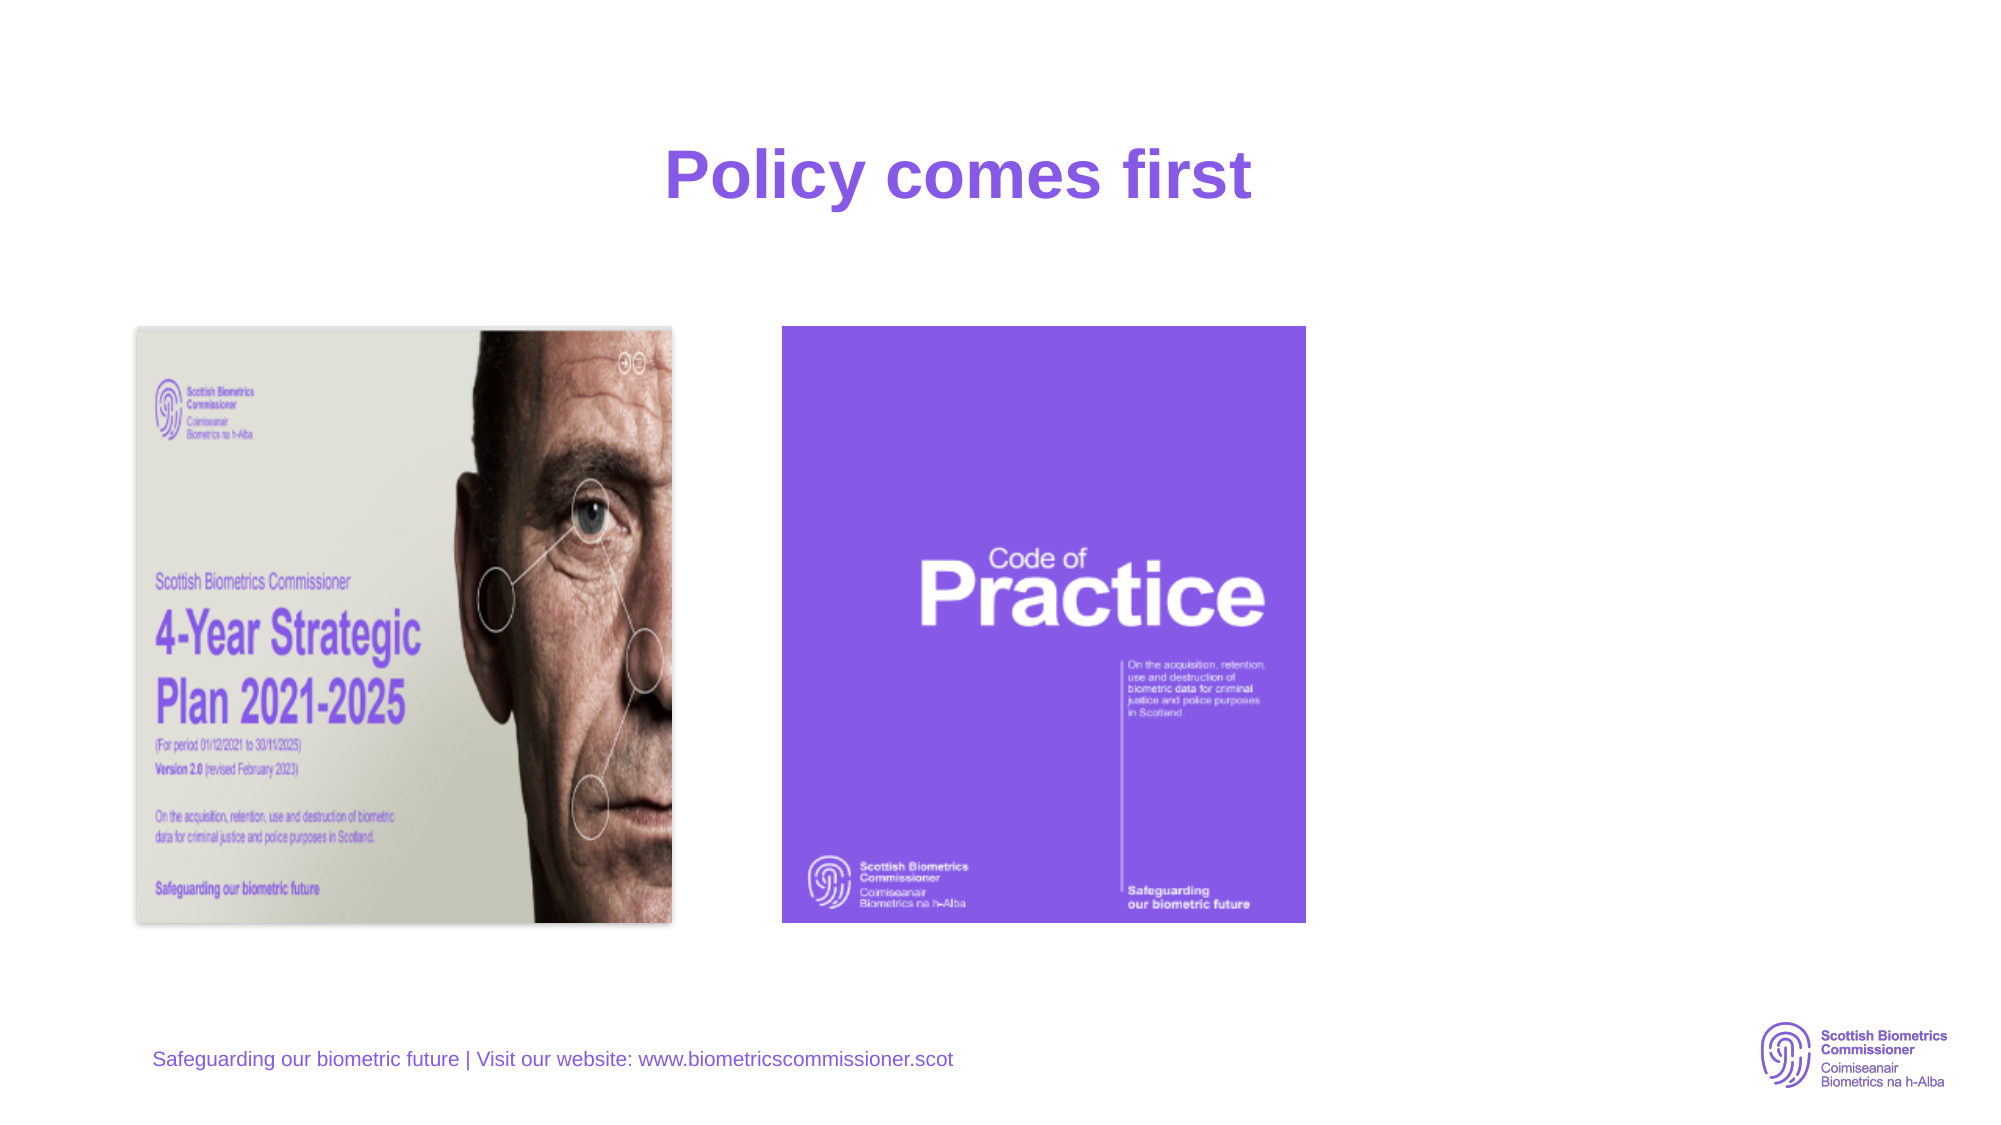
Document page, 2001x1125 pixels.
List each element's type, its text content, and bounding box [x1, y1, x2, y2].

footer Safeguarding our biometric future | Visit our website: www.biometricscommissioner.scot [137, 1027, 1762, 1088]
picture [782, 326, 1306, 923]
title Policy comes first [137, 131, 1780, 221]
picture [1761, 1022, 1947, 1088]
picture [137, 326, 672, 923]
